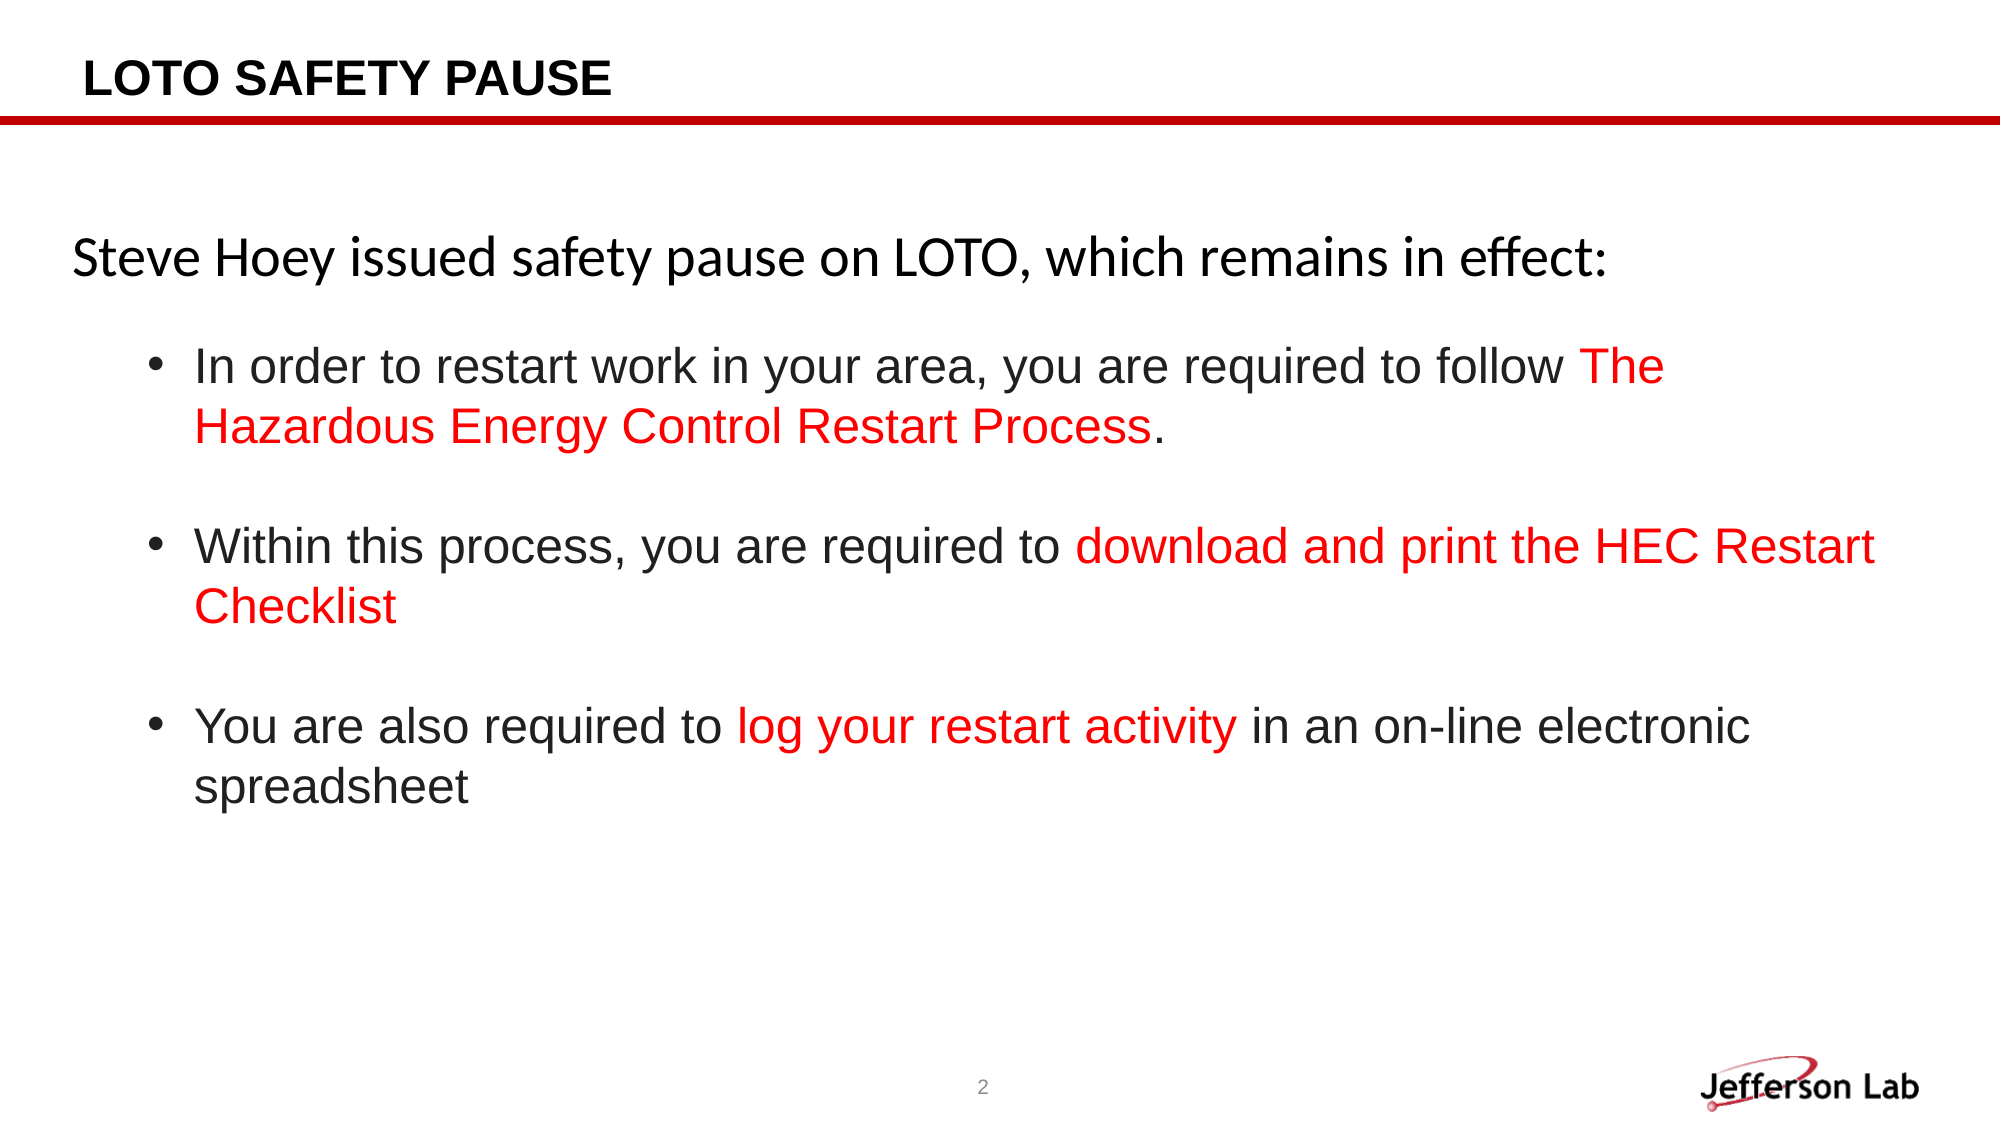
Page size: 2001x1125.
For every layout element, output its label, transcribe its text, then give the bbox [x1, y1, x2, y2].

picture [1698, 1047, 1933, 1124]
text_box Steve Hoey issued safety pause on LOTO, which remains in effect: In order to restart work in your area, you are required to follow The Hazardous Energy Control Restart Process. Within this process, you are required to download and print the HEC Restart Checklist You are also required to log your restart activity in an on-line electronic spreadsheet [57, 210, 1909, 821]
slide_number 2 [924, 1060, 1042, 1111]
title LOTO safety pause [67, 39, 1919, 120]
